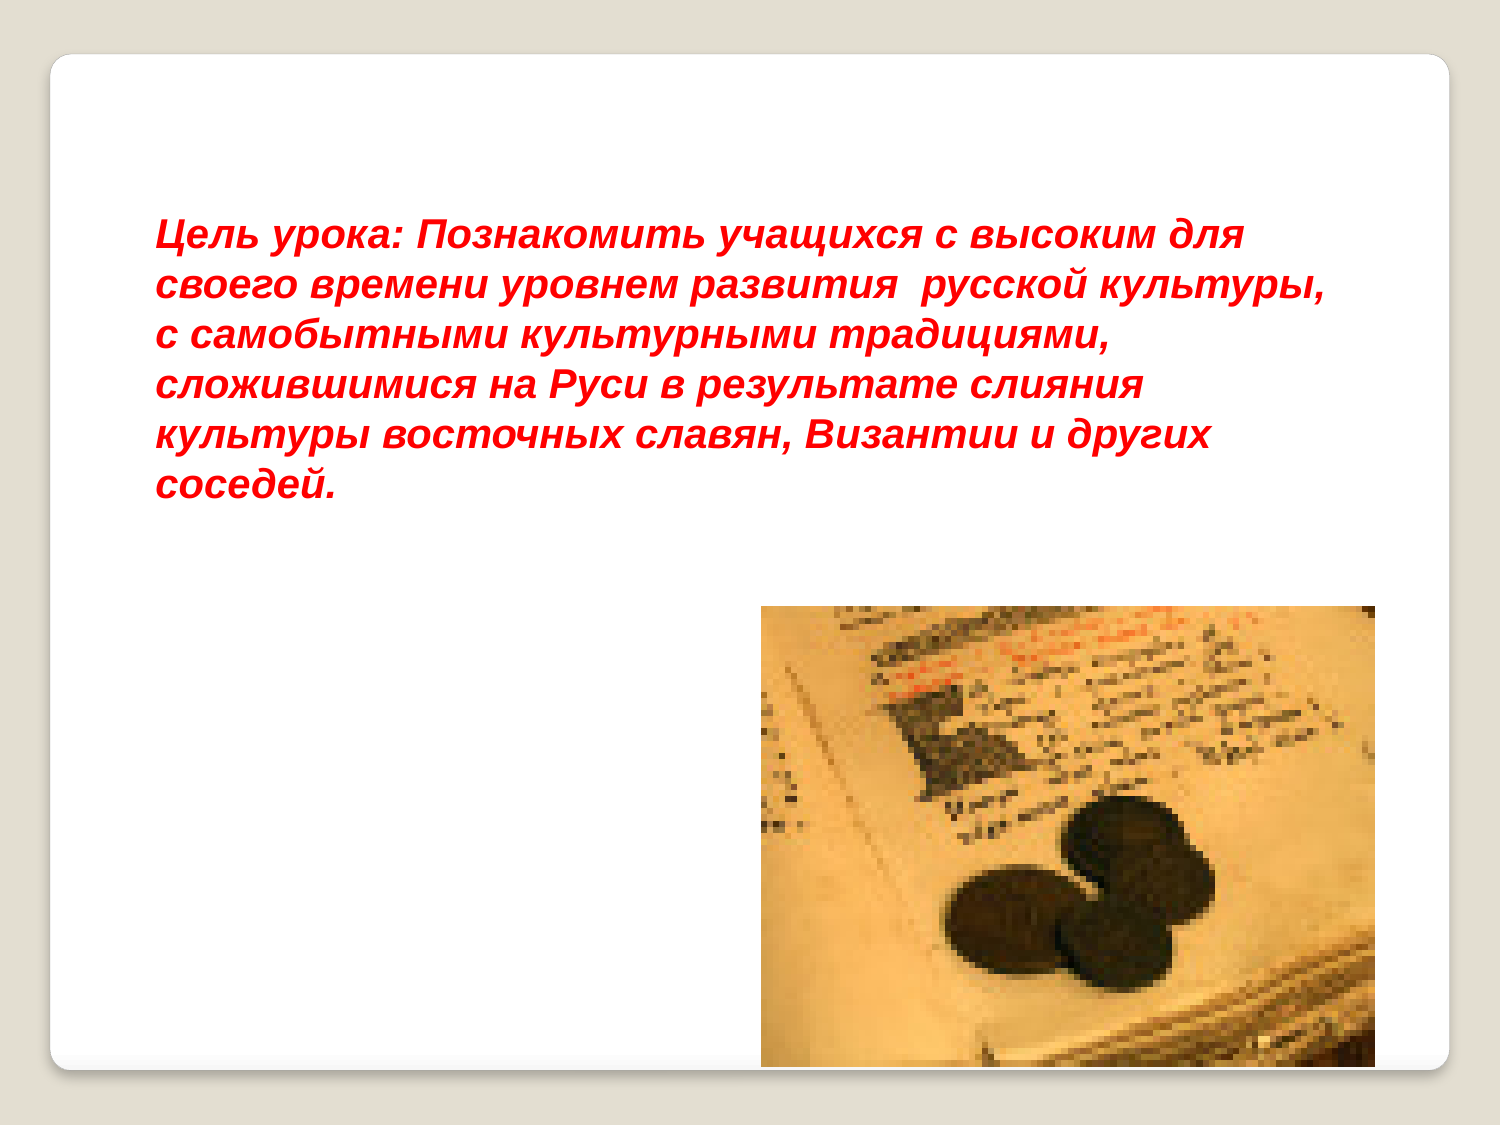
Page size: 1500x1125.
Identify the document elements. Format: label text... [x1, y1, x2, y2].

picture [761, 606, 1376, 1067]
text_box Цель урока: Познакомить учащихся с высоким для своего времени уровнем развития русской культуры, с самобытными культурными традициями, сложившимися на Руси в результате слияния культуры восточных славян, Византии и других соседей. [140, 199, 1360, 514]
